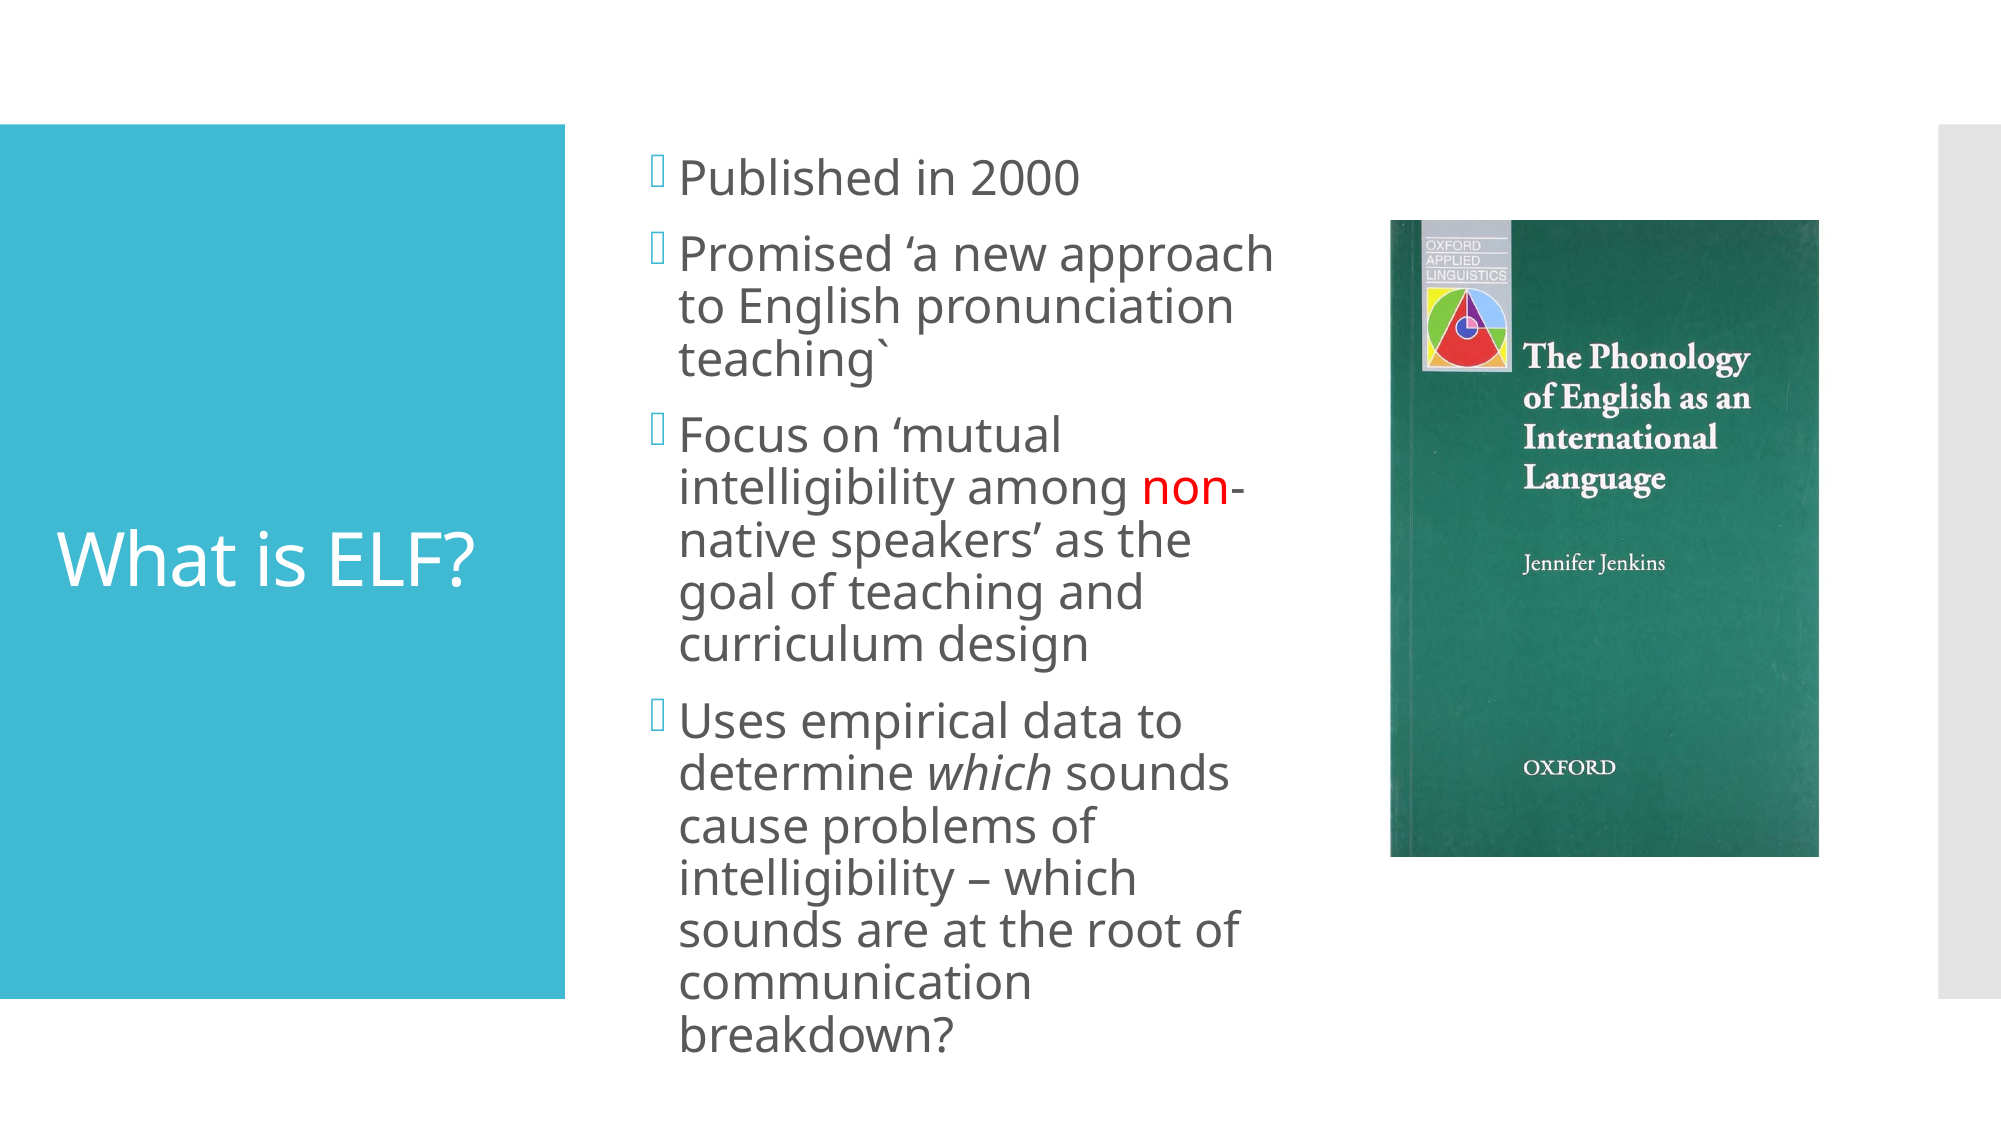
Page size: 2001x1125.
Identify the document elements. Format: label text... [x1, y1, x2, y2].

title What is ELF? [41, 184, 525, 940]
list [1285, 220, 1923, 858]
list Published in 2000 Promised ‘a new approach to English pronunciation teaching` Focus on ‘mutual intelligibility among non-native speakers’ as the goal of teaching and curriculum design Uses empirical data to determine which sounds cause problems of intelligibility – which sounds are at the root of communication breakdown? [634, 142, 1307, 1074]
